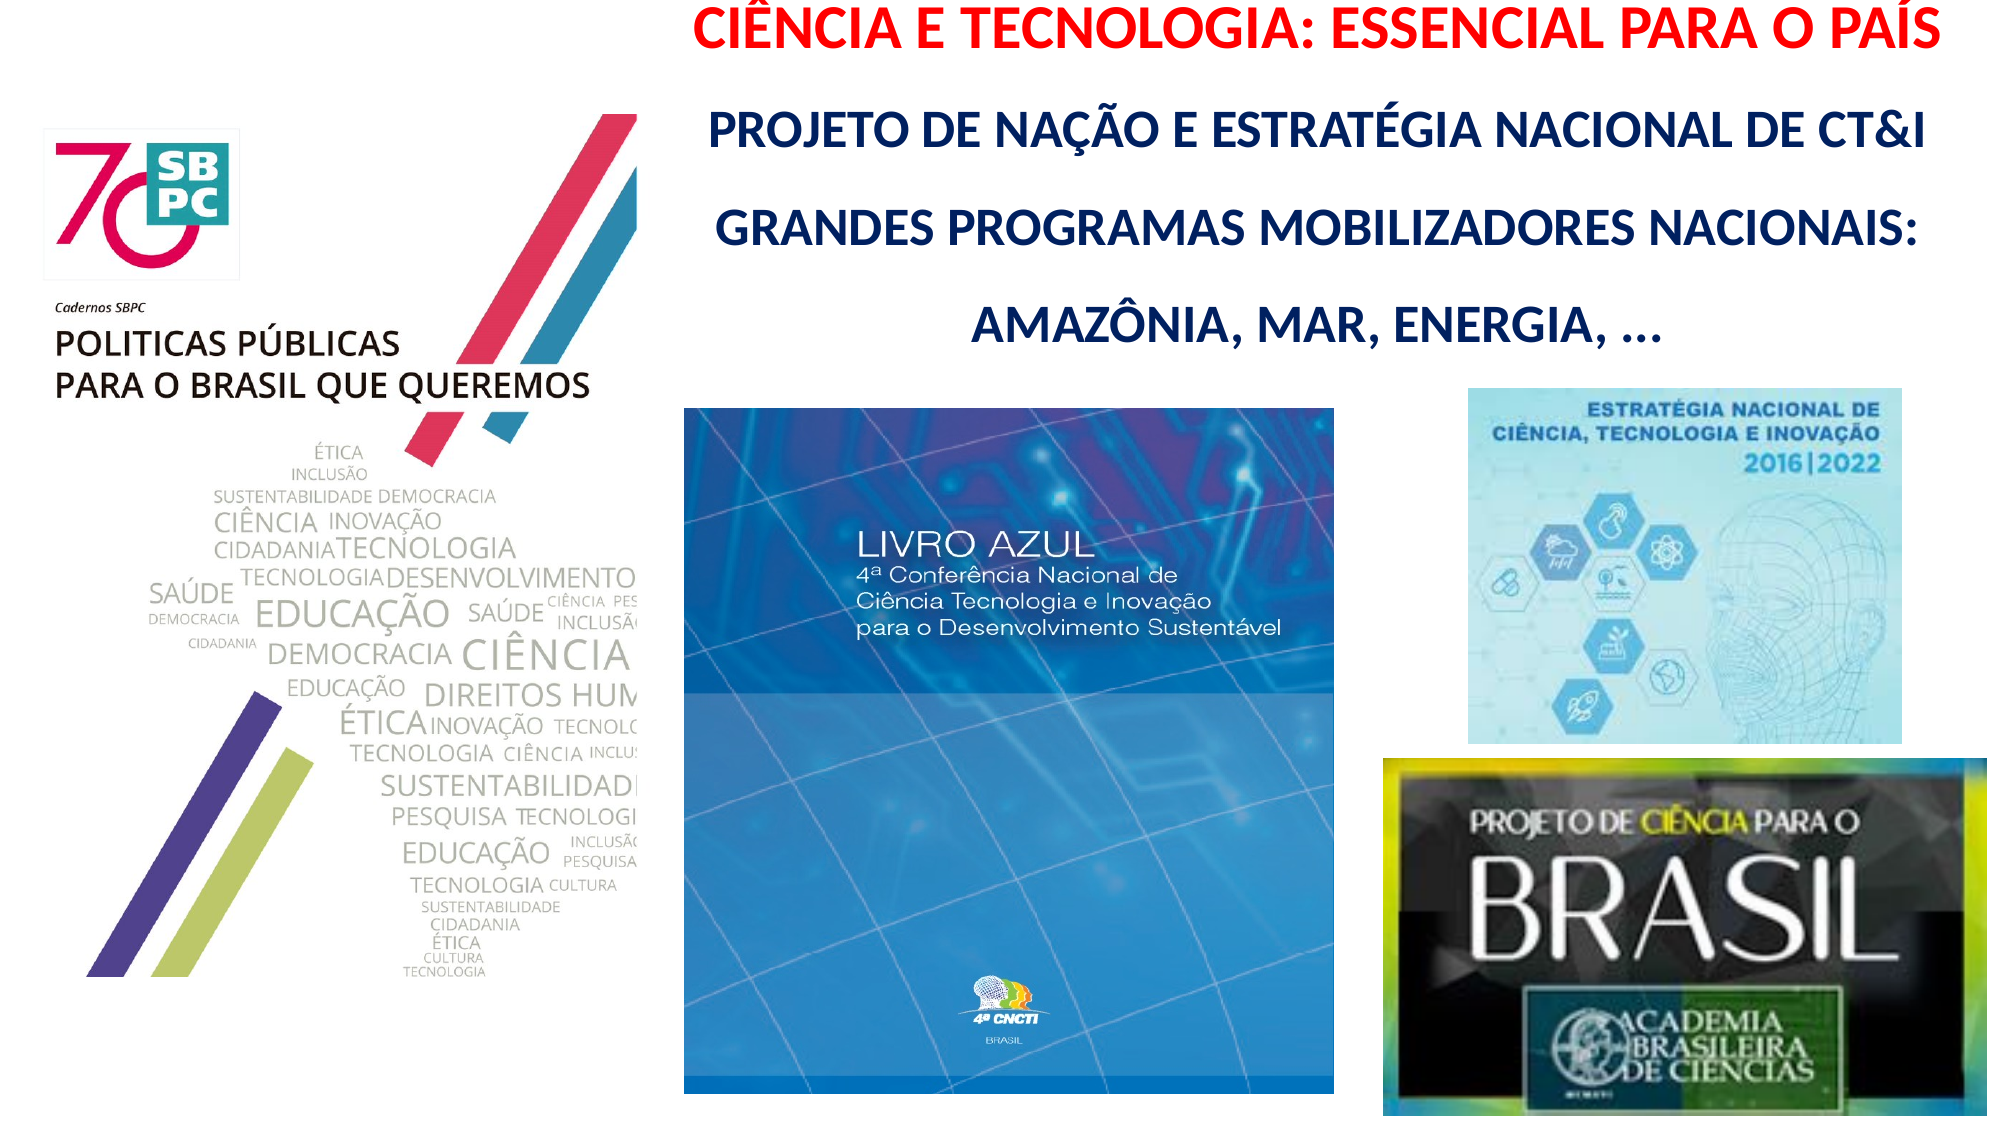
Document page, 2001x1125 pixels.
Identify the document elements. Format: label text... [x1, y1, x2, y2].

picture [1468, 388, 1902, 744]
picture [684, 408, 1334, 1094]
picture [27, 114, 667, 977]
text_box CIÊNCIA E TECNOLOGIA: ESSENCIAL PARA O PAÍS PROJETO DE NAÇÃO E ESTRATÉGIA NACIONAL DE CT&I GRANDES PROGRAMAS MOBILIZADORES NACIONAIS: AMAZÔNIA, MAR, ENERGIA, ... [636, 0, 2000, 361]
picture [1383, 758, 1987, 1116]
